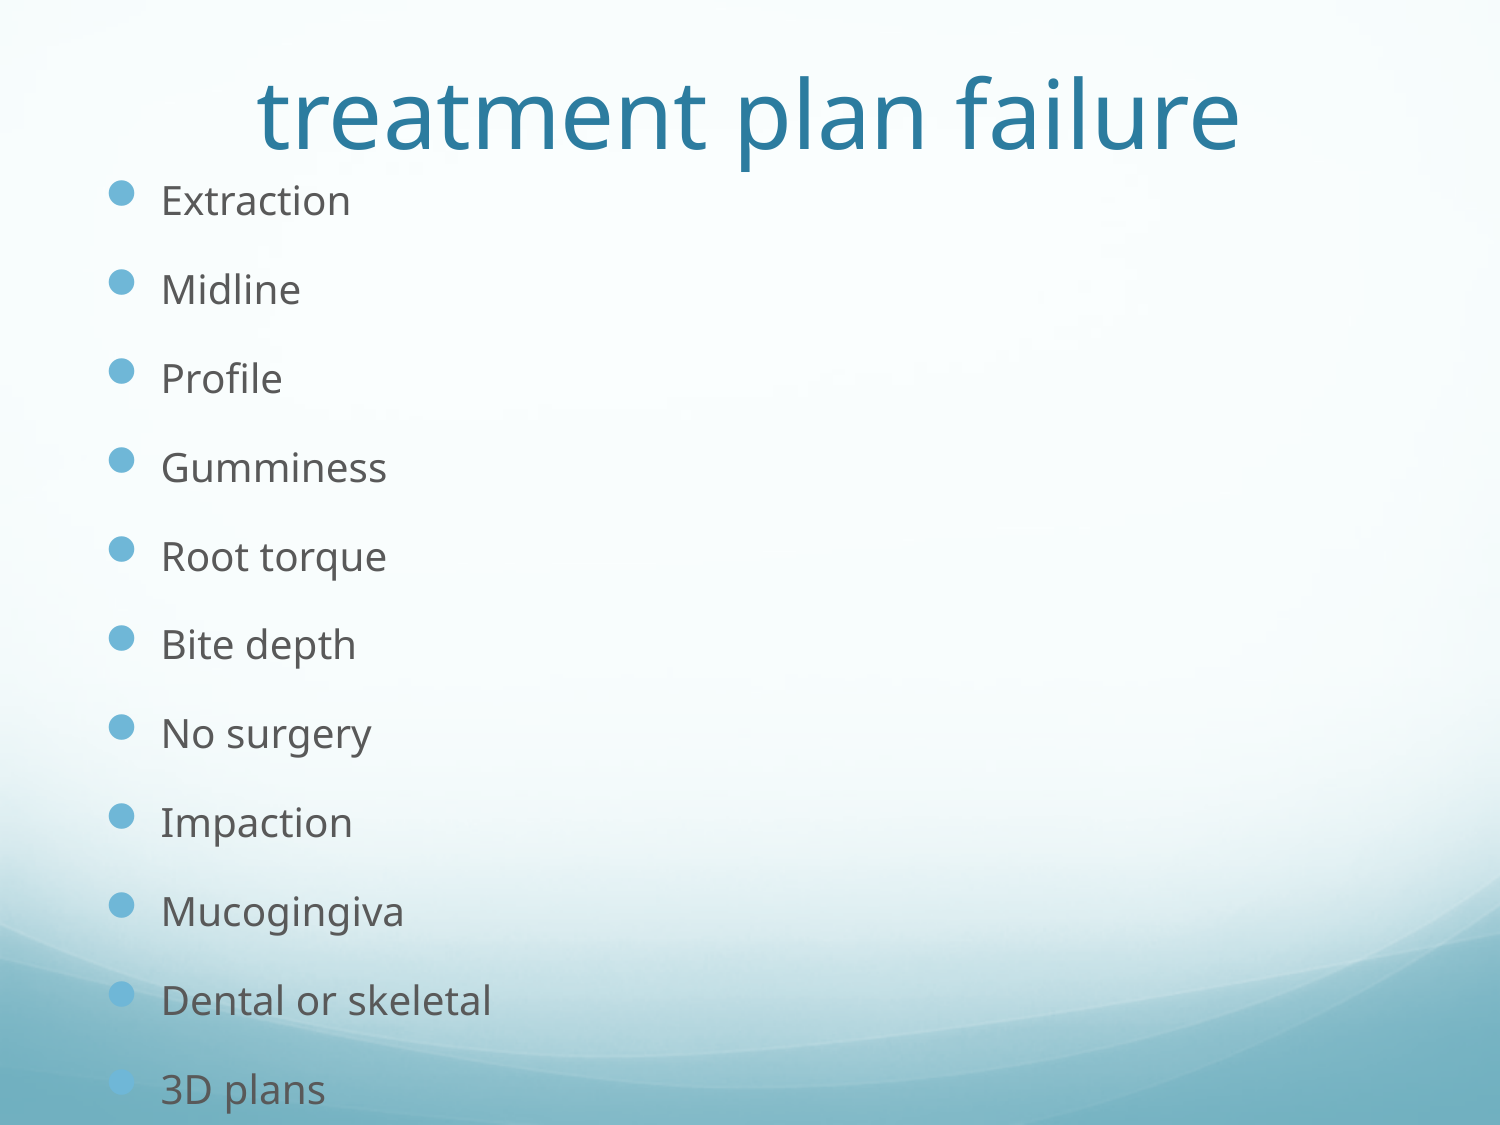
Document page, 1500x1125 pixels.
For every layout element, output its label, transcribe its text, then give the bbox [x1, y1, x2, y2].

list Extraction Midline Profile Gumminess Root torque Bite depth No surgery Impaction Mucogingiva Dental or skeletal 3D plans [90, 167, 1410, 1125]
title treatment plan failure [90, 26, 1410, 167]
